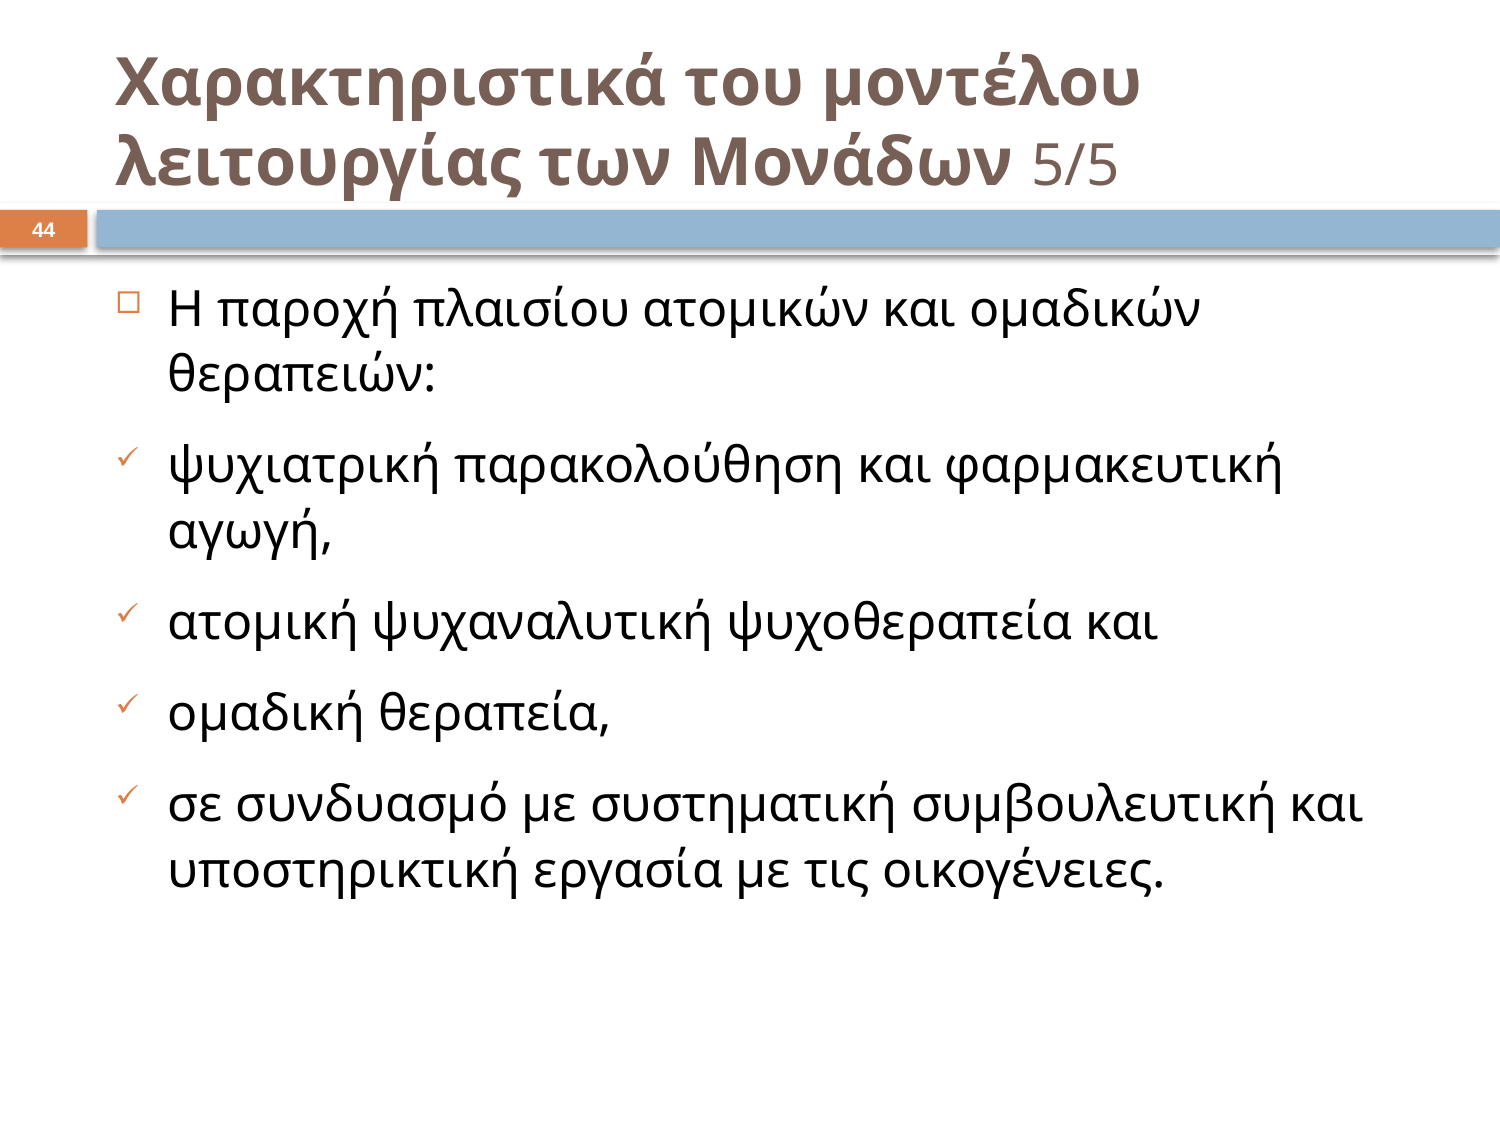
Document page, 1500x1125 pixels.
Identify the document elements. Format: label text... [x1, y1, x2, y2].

title Χαρακτηριστικά του μοντέλου λειτουργίας των Μονάδων 5/5 [100, 37, 1438, 200]
slide_number 43 [0, 208, 88, 249]
list Η παροχή πλαισίου ατομικών και ομαδικών θεραπειών: ψυχιατρική παρακολούθηση και φαρμακευτική αγωγή, ατομική ψυχαναλυτική ψυχοθεραπεία και ομαδική θεραπεία, σε συνδυασμό με συστηματική συμβουλευτική και υποστηρικτική εργασία με τις οικογένειες. [100, 262, 1438, 1000]
